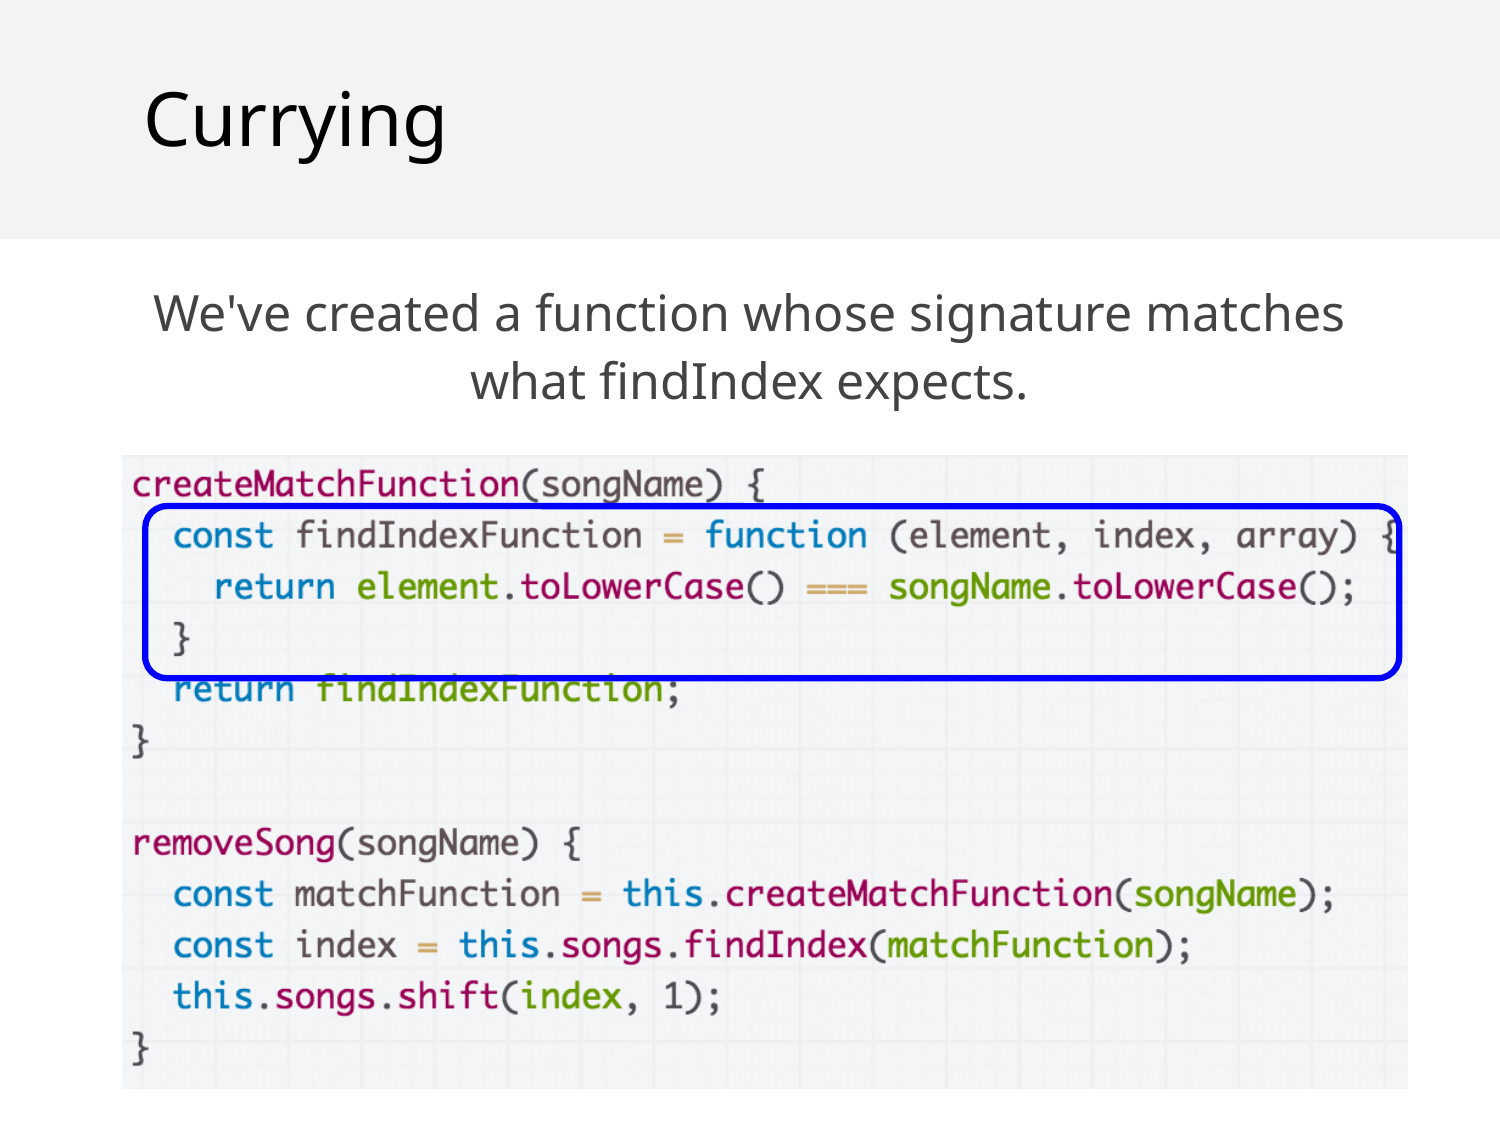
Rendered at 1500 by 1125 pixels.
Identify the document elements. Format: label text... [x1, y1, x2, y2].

picture [122, 455, 1409, 1089]
text_box Currying [128, 56, 1372, 183]
text_box We've created a function whose signature matches what findIndex expects. [122, 257, 1377, 336]
